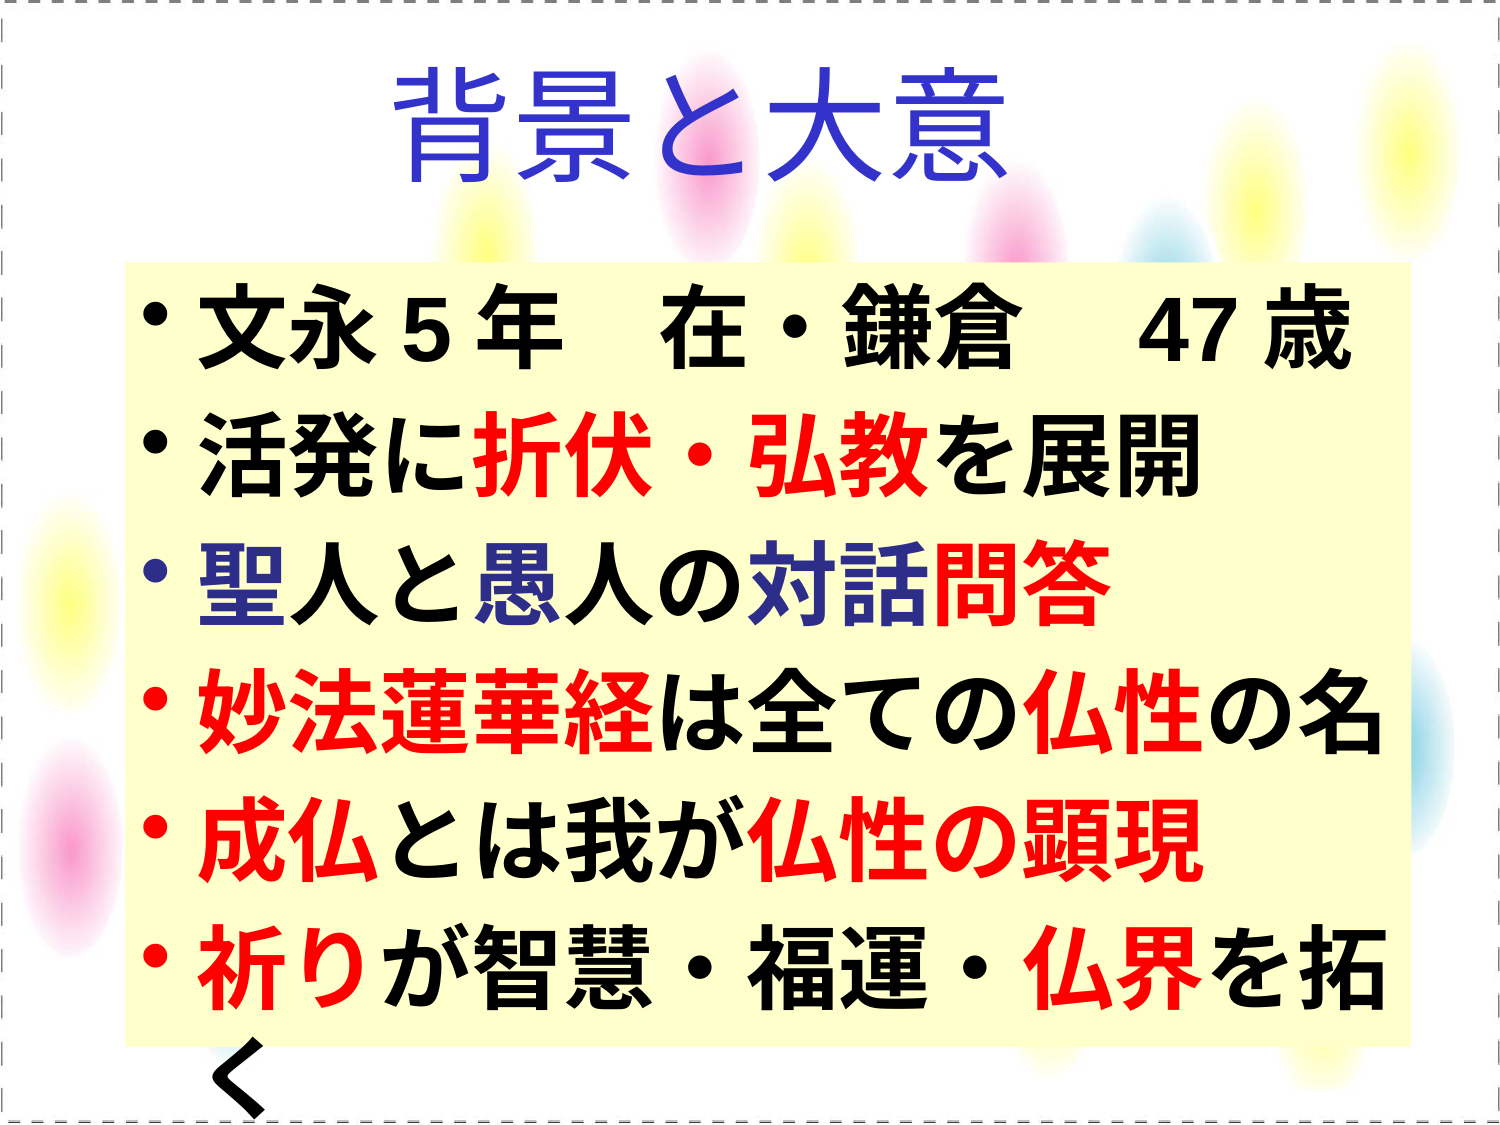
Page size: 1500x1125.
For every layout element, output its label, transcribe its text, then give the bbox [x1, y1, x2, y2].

list 文永5年 在・鎌倉 47歳 活発に折伏・弘教を展開 聖人と愚人の対話問答 妙法蓮華経は全ての仏性の名 成仏とは我が仏性の顕現 祈りが智慧・福運・仏界を拓く [125, 262, 1412, 1047]
picture [0, 0, 1500, 1125]
title 背景と大意 [75, 45, 1325, 200]
